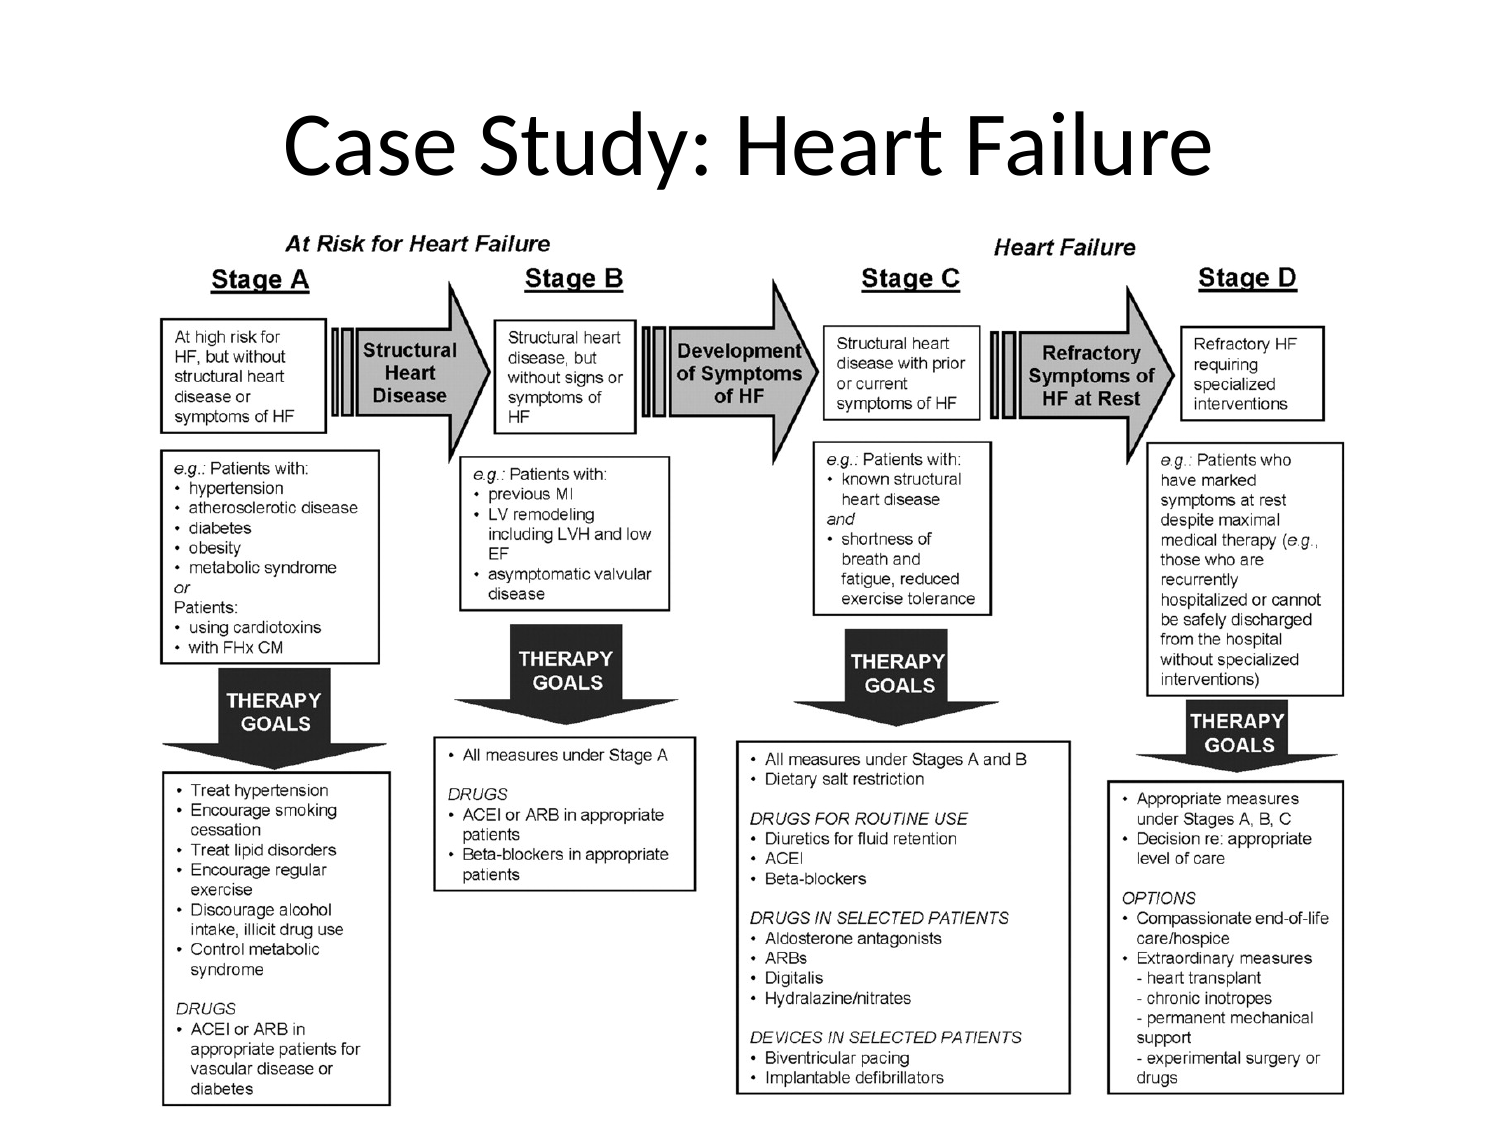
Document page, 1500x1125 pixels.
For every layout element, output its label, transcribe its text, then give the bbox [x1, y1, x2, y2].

title Case Study: Heart Failure [75, 45, 1425, 233]
picture [159, 232, 1345, 1108]
